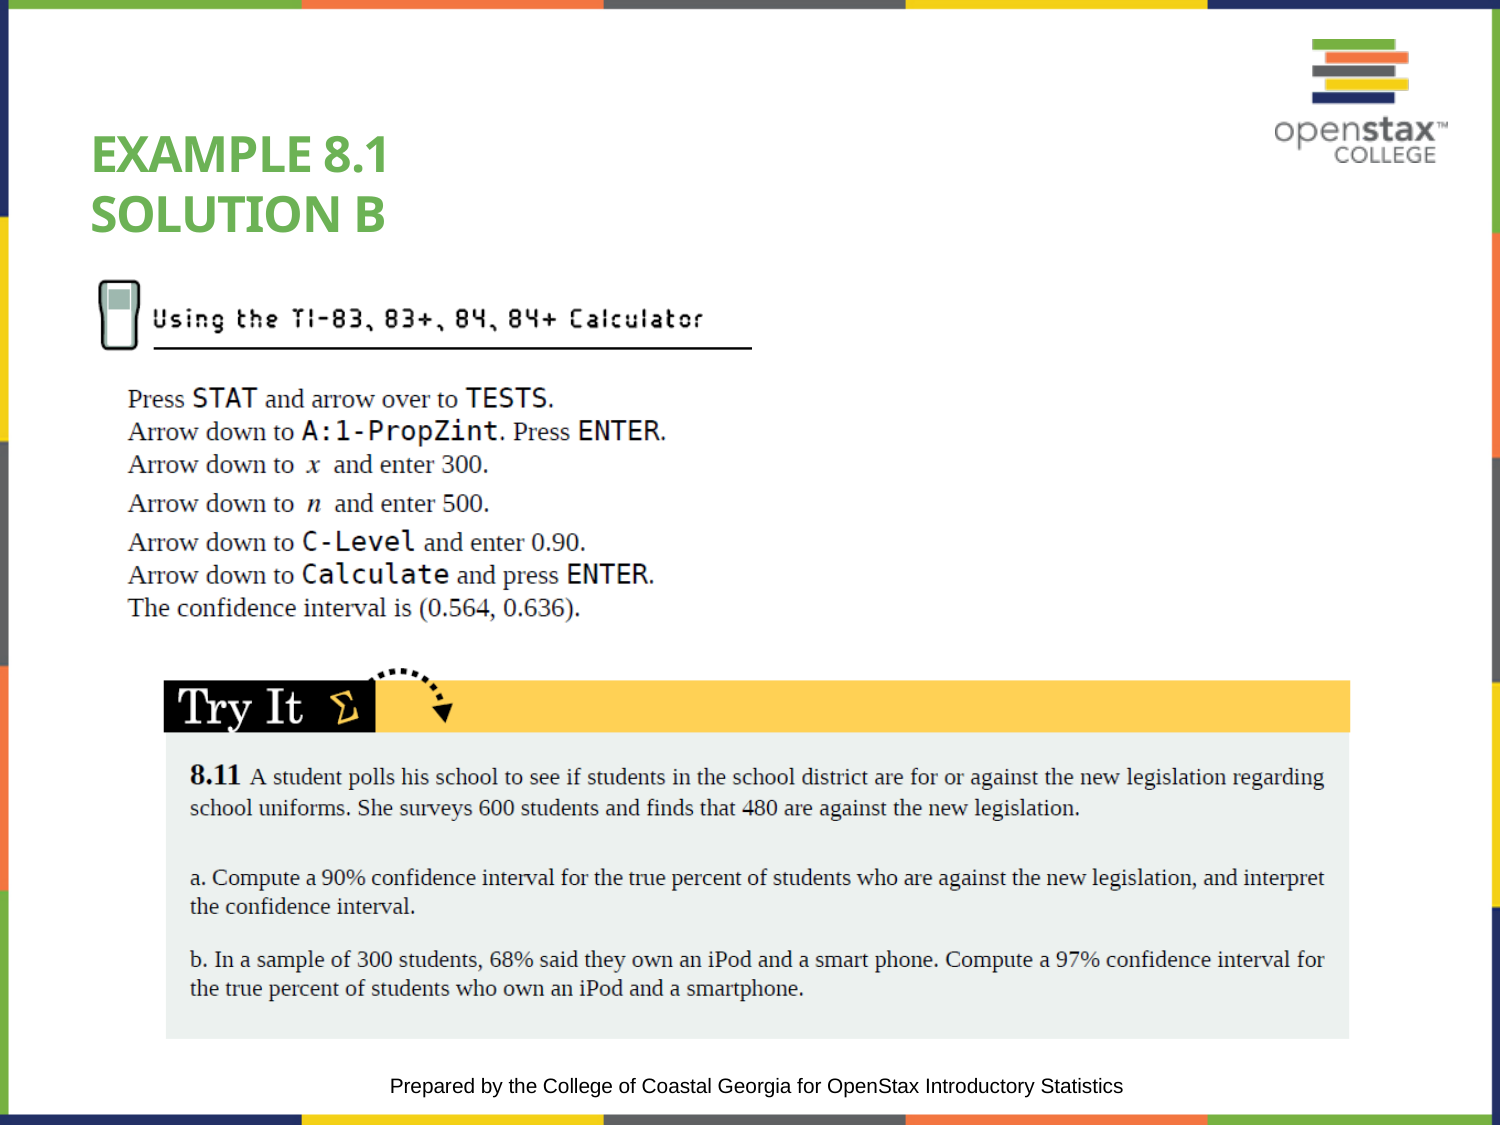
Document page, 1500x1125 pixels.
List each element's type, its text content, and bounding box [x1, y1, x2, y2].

footer Prepared by the College of Coastal Georgia for OpenStax Introductory Statistics [373, 1065, 1140, 1112]
picture [0, 0, 1500, 1125]
title Example 8.1 Solution B [75, 25, 1025, 250]
